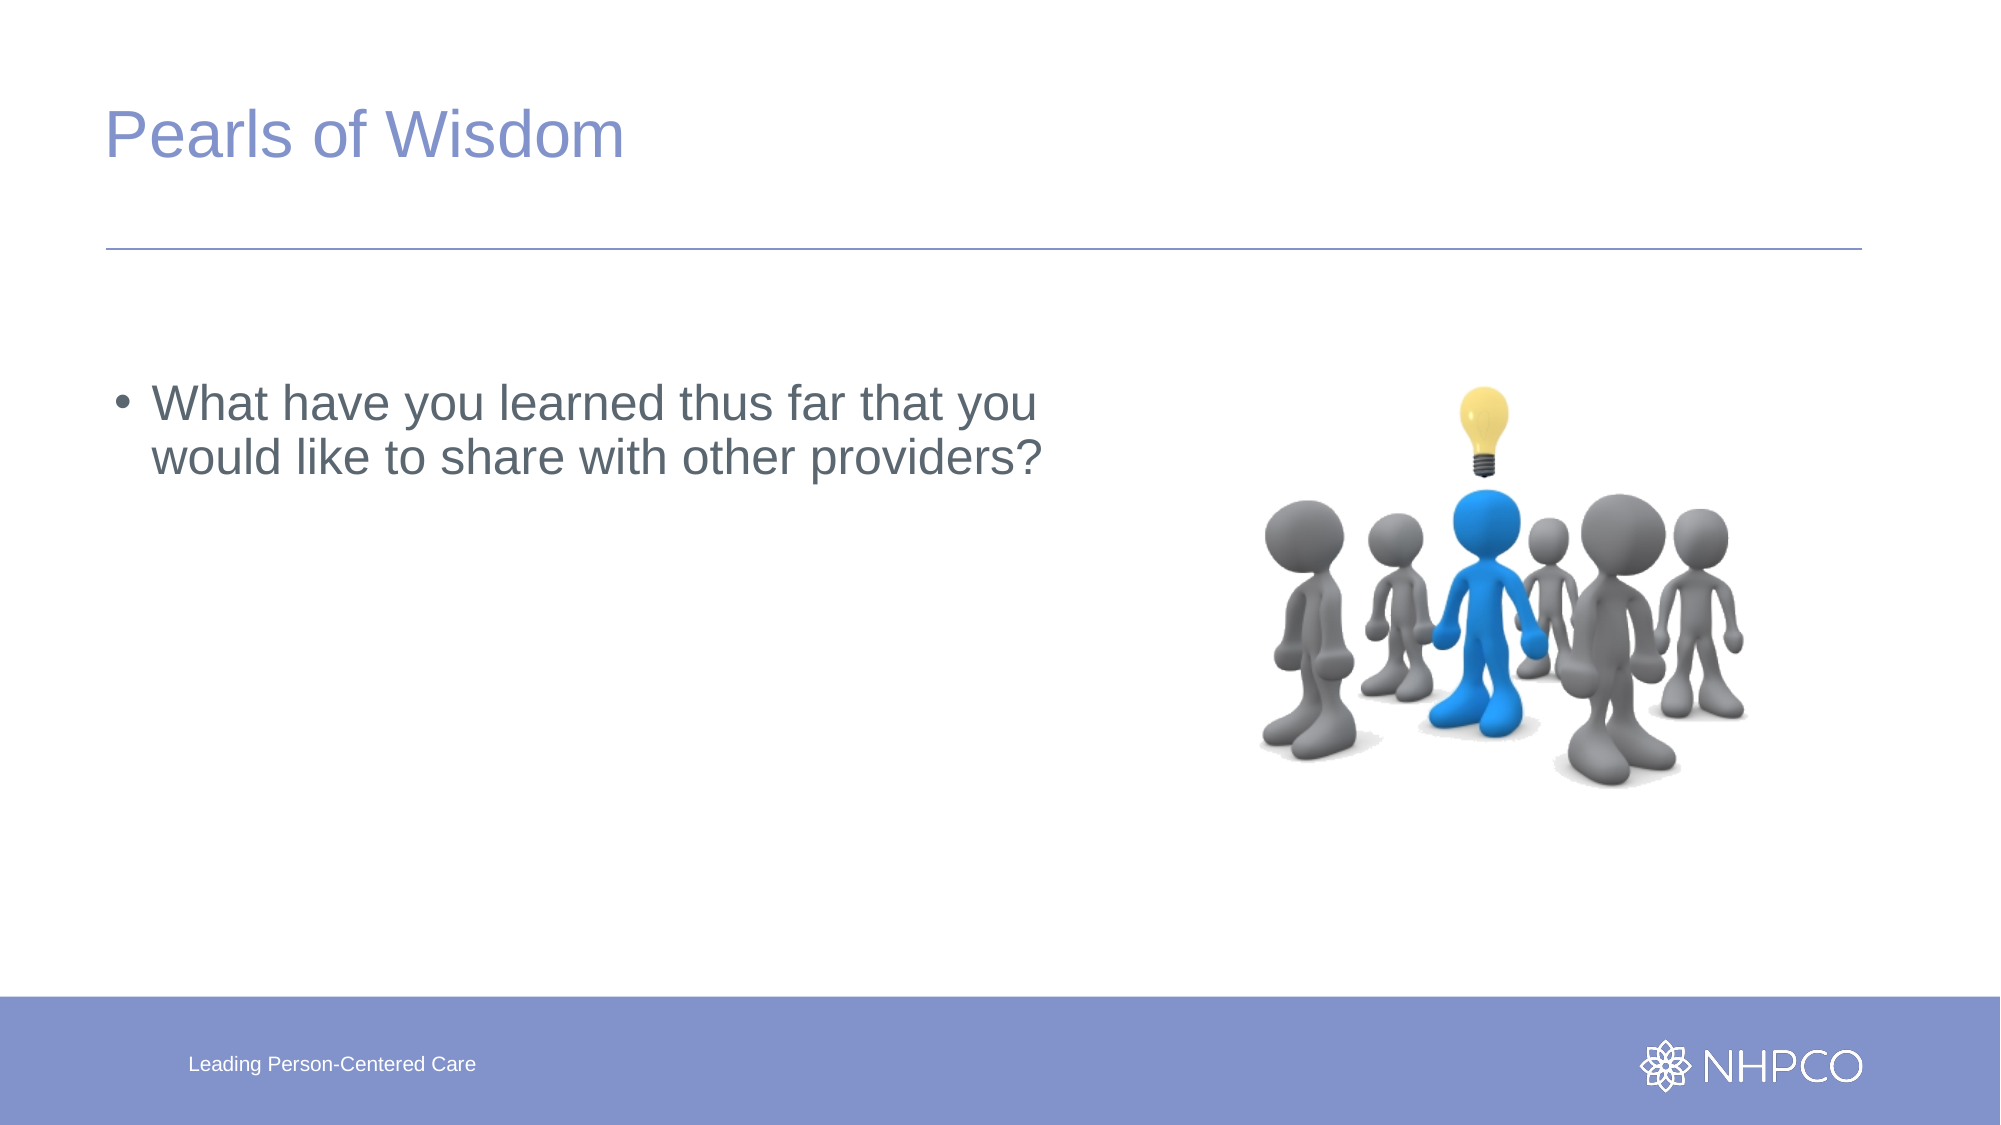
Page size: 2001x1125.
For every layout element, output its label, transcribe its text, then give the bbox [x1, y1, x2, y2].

title Pearls of Wisdom [89, 77, 1865, 194]
slide_number Leading Person-Centered Care [173, 1042, 624, 1103]
list What have you learned thus far that you would like to share with other providers? [99, 370, 1122, 925]
picture [1218, 366, 1790, 795]
